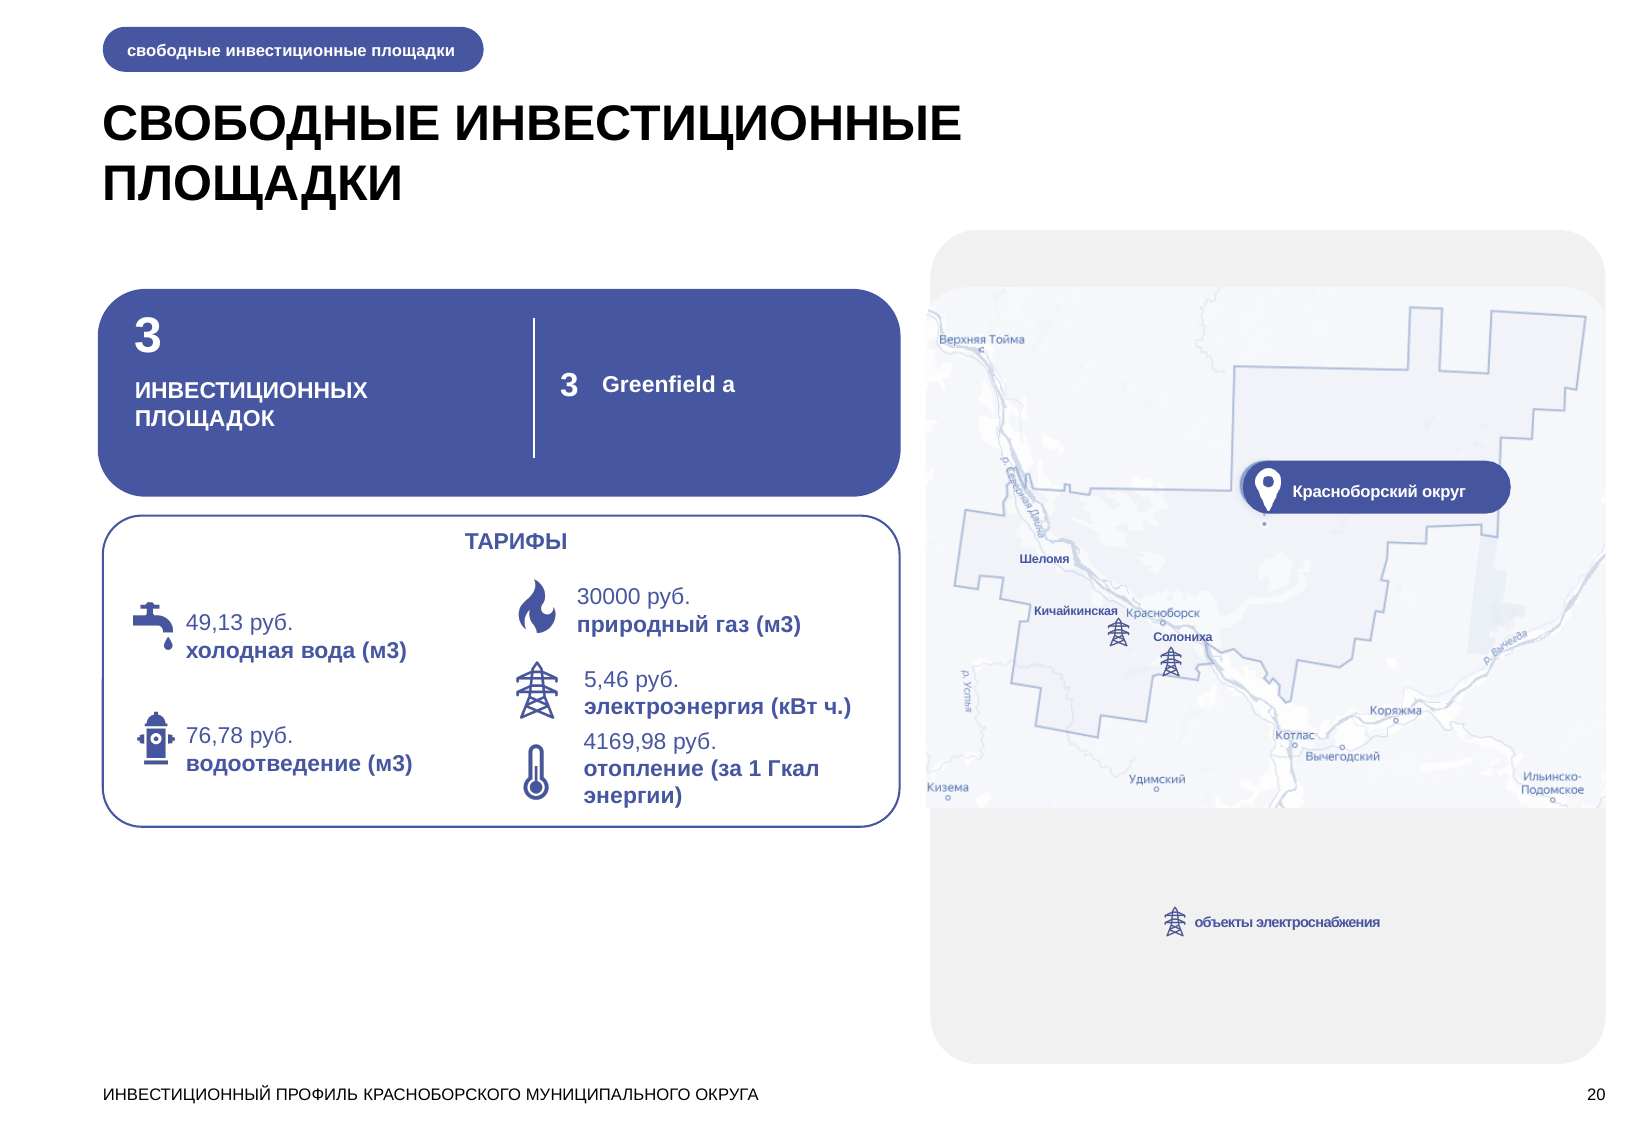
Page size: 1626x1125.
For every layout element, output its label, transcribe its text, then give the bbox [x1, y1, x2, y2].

picture [507, 660, 567, 720]
text_box 30000 руб. природный газ (м3) [576, 581, 846, 637]
text_box [929, 228, 1607, 1066]
text_box [97, 288, 901, 497]
picture [507, 576, 567, 636]
text_box свободные инвестиционные площадки [101, 25, 485, 73]
text_box объекты электроснабжения [1194, 912, 1412, 931]
text_box 3 [550, 363, 591, 404]
text_box 3 [134, 302, 209, 363]
picture [506, 742, 566, 802]
text_box 49,13 руб. холодная вода (м3) [185, 607, 455, 663]
text_box ИНВЕСТИЦИОННЫЙ ПРОФИЛЬ КРАСНОБОРСКОГО МУНИЦИПАЛЬНОГО ОКРУГА [102, 1083, 1304, 1104]
text_box 4169,98 руб. отопление (за 1 Гкал энергии) [583, 726, 908, 809]
picture [126, 708, 186, 768]
picture [925, 286, 1606, 808]
picture [1159, 906, 1190, 937]
text_box 5,46 руб. электроэнергия (кВт ч.) [584, 664, 900, 720]
text_box ИНВЕСТИЦИОННЫХ ПЛОЩАДОК [134, 376, 402, 431]
text_box Greenfield а [602, 369, 925, 398]
text_box ТАРИФЫ [102, 527, 925, 555]
text_box СВОБОДНЫЕ ИНВЕСТИЦИОННЫЕ ПЛОЩАДКИ [102, 90, 1076, 211]
slide_number 20 [1486, 1083, 1606, 1105]
text_box [112, 514, 890, 527]
picture [123, 596, 183, 656]
text_box [101, 551, 901, 828]
text_box 76,78 руб. водоотведение (м3) [185, 721, 455, 776]
